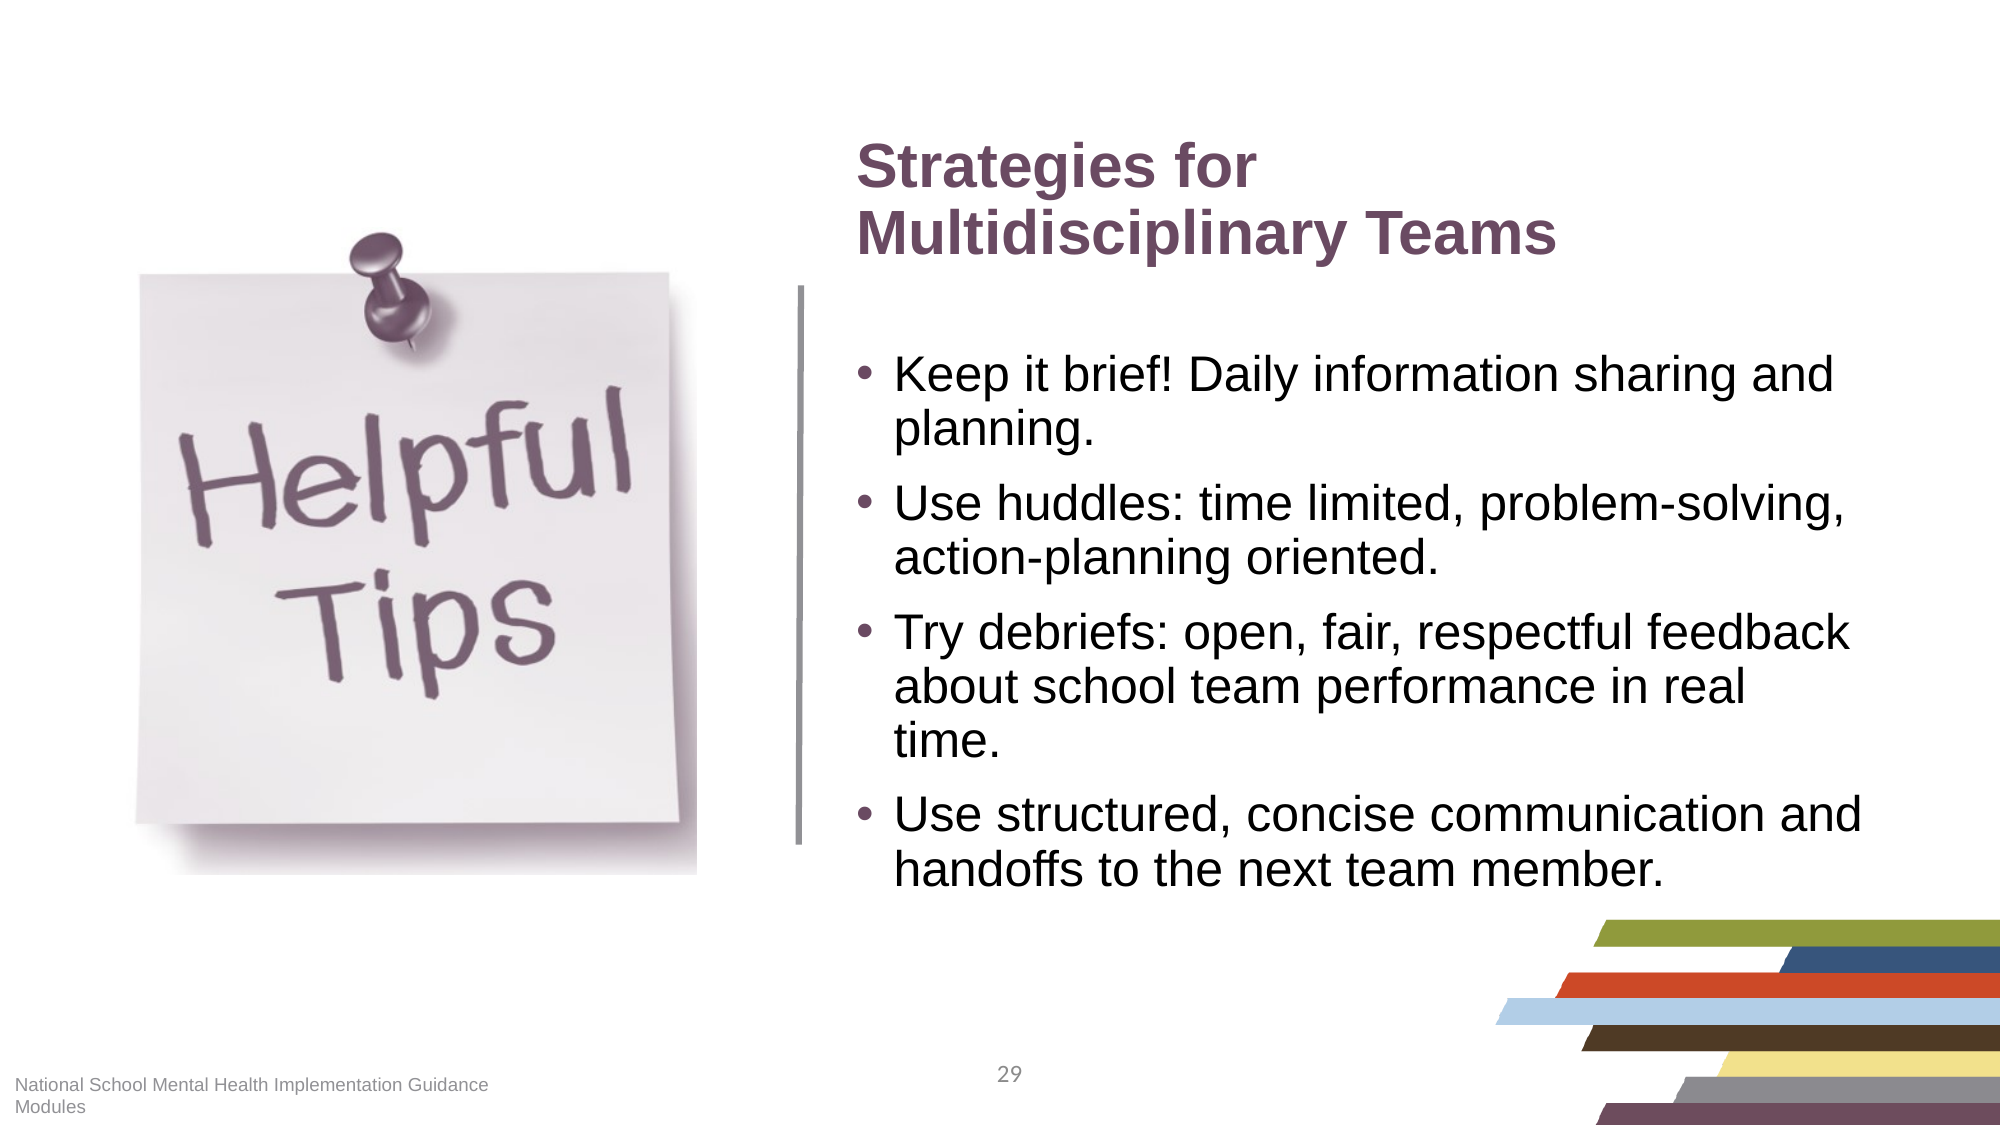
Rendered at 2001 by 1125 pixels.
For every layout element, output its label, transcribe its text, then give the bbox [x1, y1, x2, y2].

title Strategies for Multidisciplinary Teams [840, 128, 1750, 276]
list Keep it brief! Daily information sharing and planning. Use huddles: time limited, problem-solving, action-planning oriented. Try debriefs: open, fair, respectful feedback about school team performance in real time. Use structured, concise communication and handoffs to the next team member. [840, 340, 1881, 845]
picture [117, 227, 697, 875]
picture [1469, 847, 2000, 1125]
text_box National School Mental Health Implementation Guidance Modules [0, 1065, 572, 1125]
